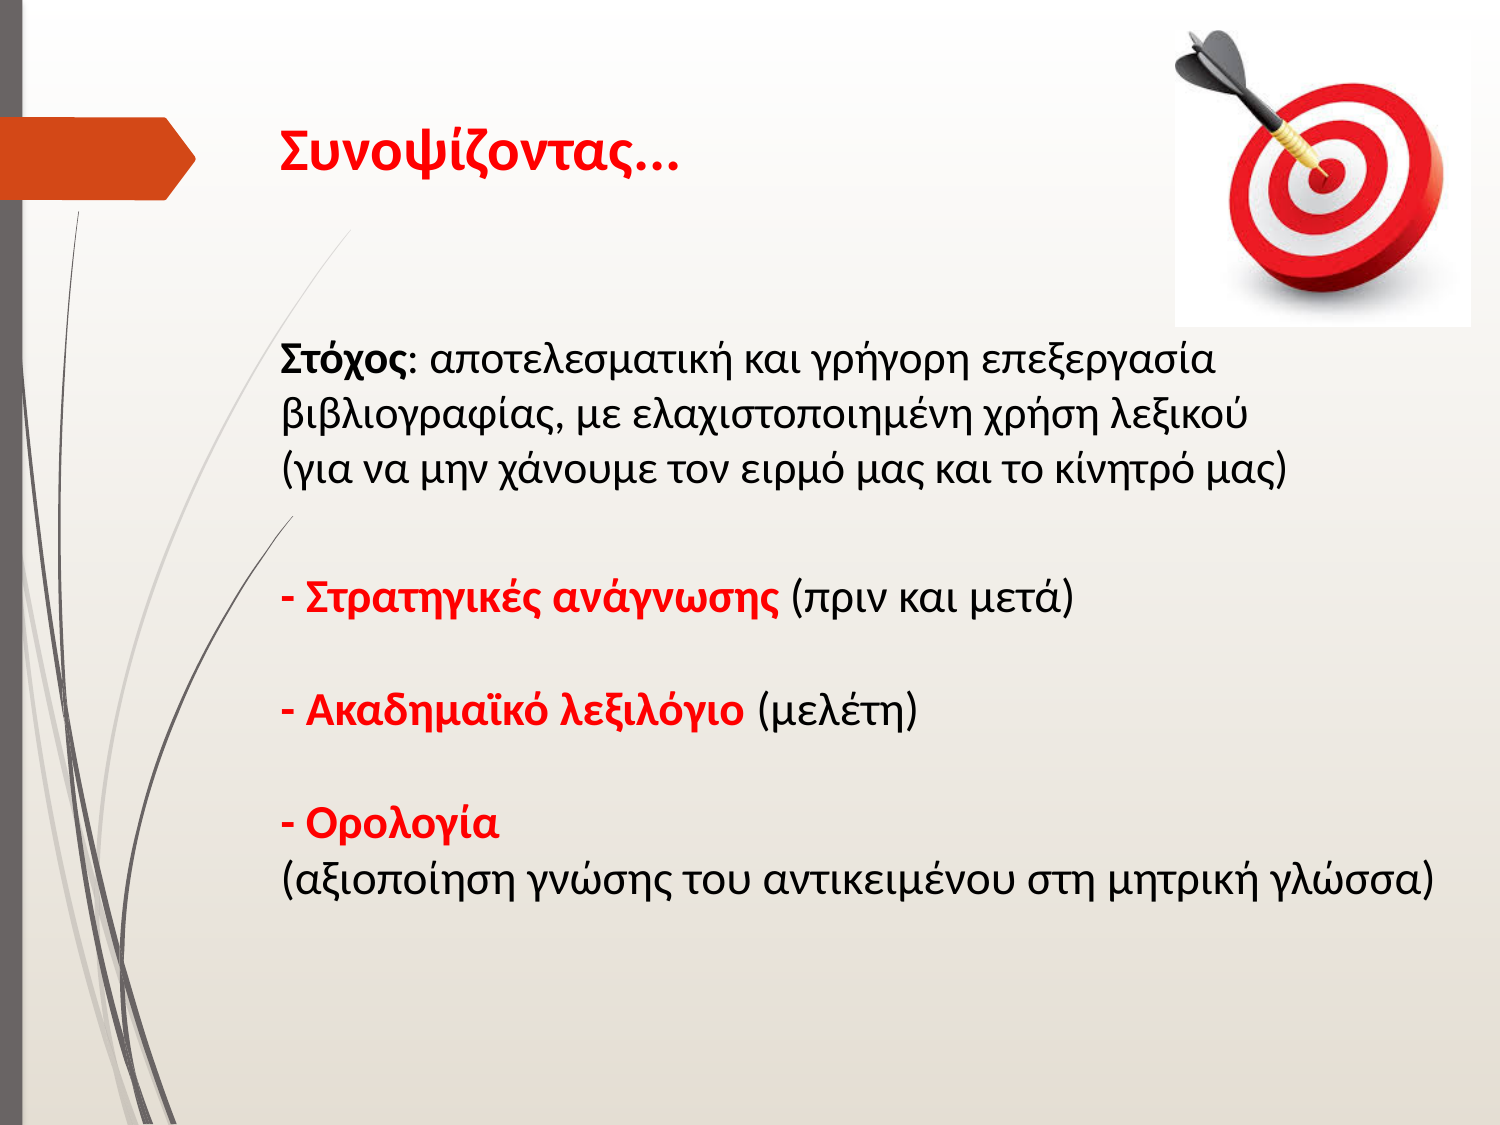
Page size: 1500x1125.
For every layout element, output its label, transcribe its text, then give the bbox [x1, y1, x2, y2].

picture [1174, 30, 1471, 327]
title Συνοψίζοντας... Στόχος: αποτελεσματική και γρήγορη επεξεργασία βιβλιογραφίας, με ελαχιστοποιημένη χρήση λεξικού (για να μην χάνουμε τον ειρμό μας και το κίνητρό μας) - Στρατηγικές ανάγνωσης (πριν και μετά) - Ακαδημαϊκό λεξιλόγιο (μελέτη) - Ορολογία (αξιοποίηση γνώσης του αντικειμένου στη μητρική γλώσσα) [265, 102, 1459, 1090]
